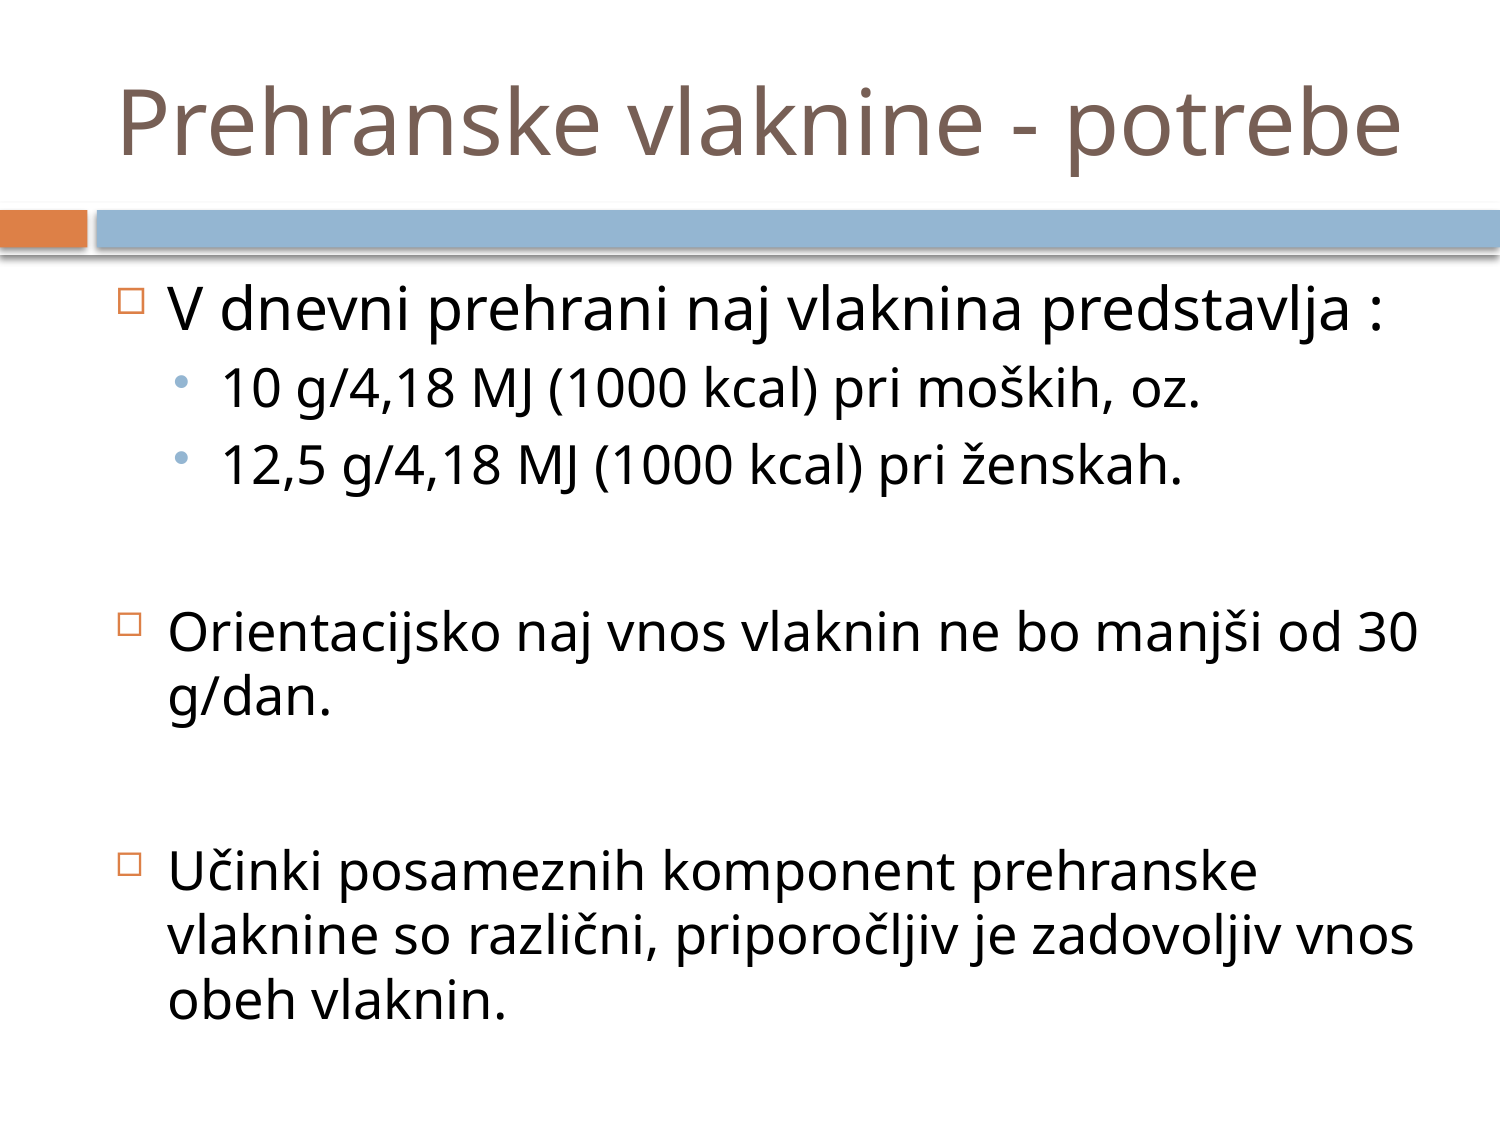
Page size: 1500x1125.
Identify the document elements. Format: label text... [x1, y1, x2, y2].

list V dnevni prehrani naj vlaknina predstavlja : 10 g/4,18 MJ (1000 kcal) pri moških, oz. 12,5 g/4,18 MJ (1000 kcal) pri ženskah. Orientacijsko naj vnos vlaknin ne bo manjši od 30 g/dan. Učinki posameznih komponent prehranske vlaknine so različni, priporočljiv je zadovoljiv vnos obeh vlaknin. [100, 262, 1438, 1000]
title Prehranske vlaknine - potrebe [100, 37, 1438, 200]
